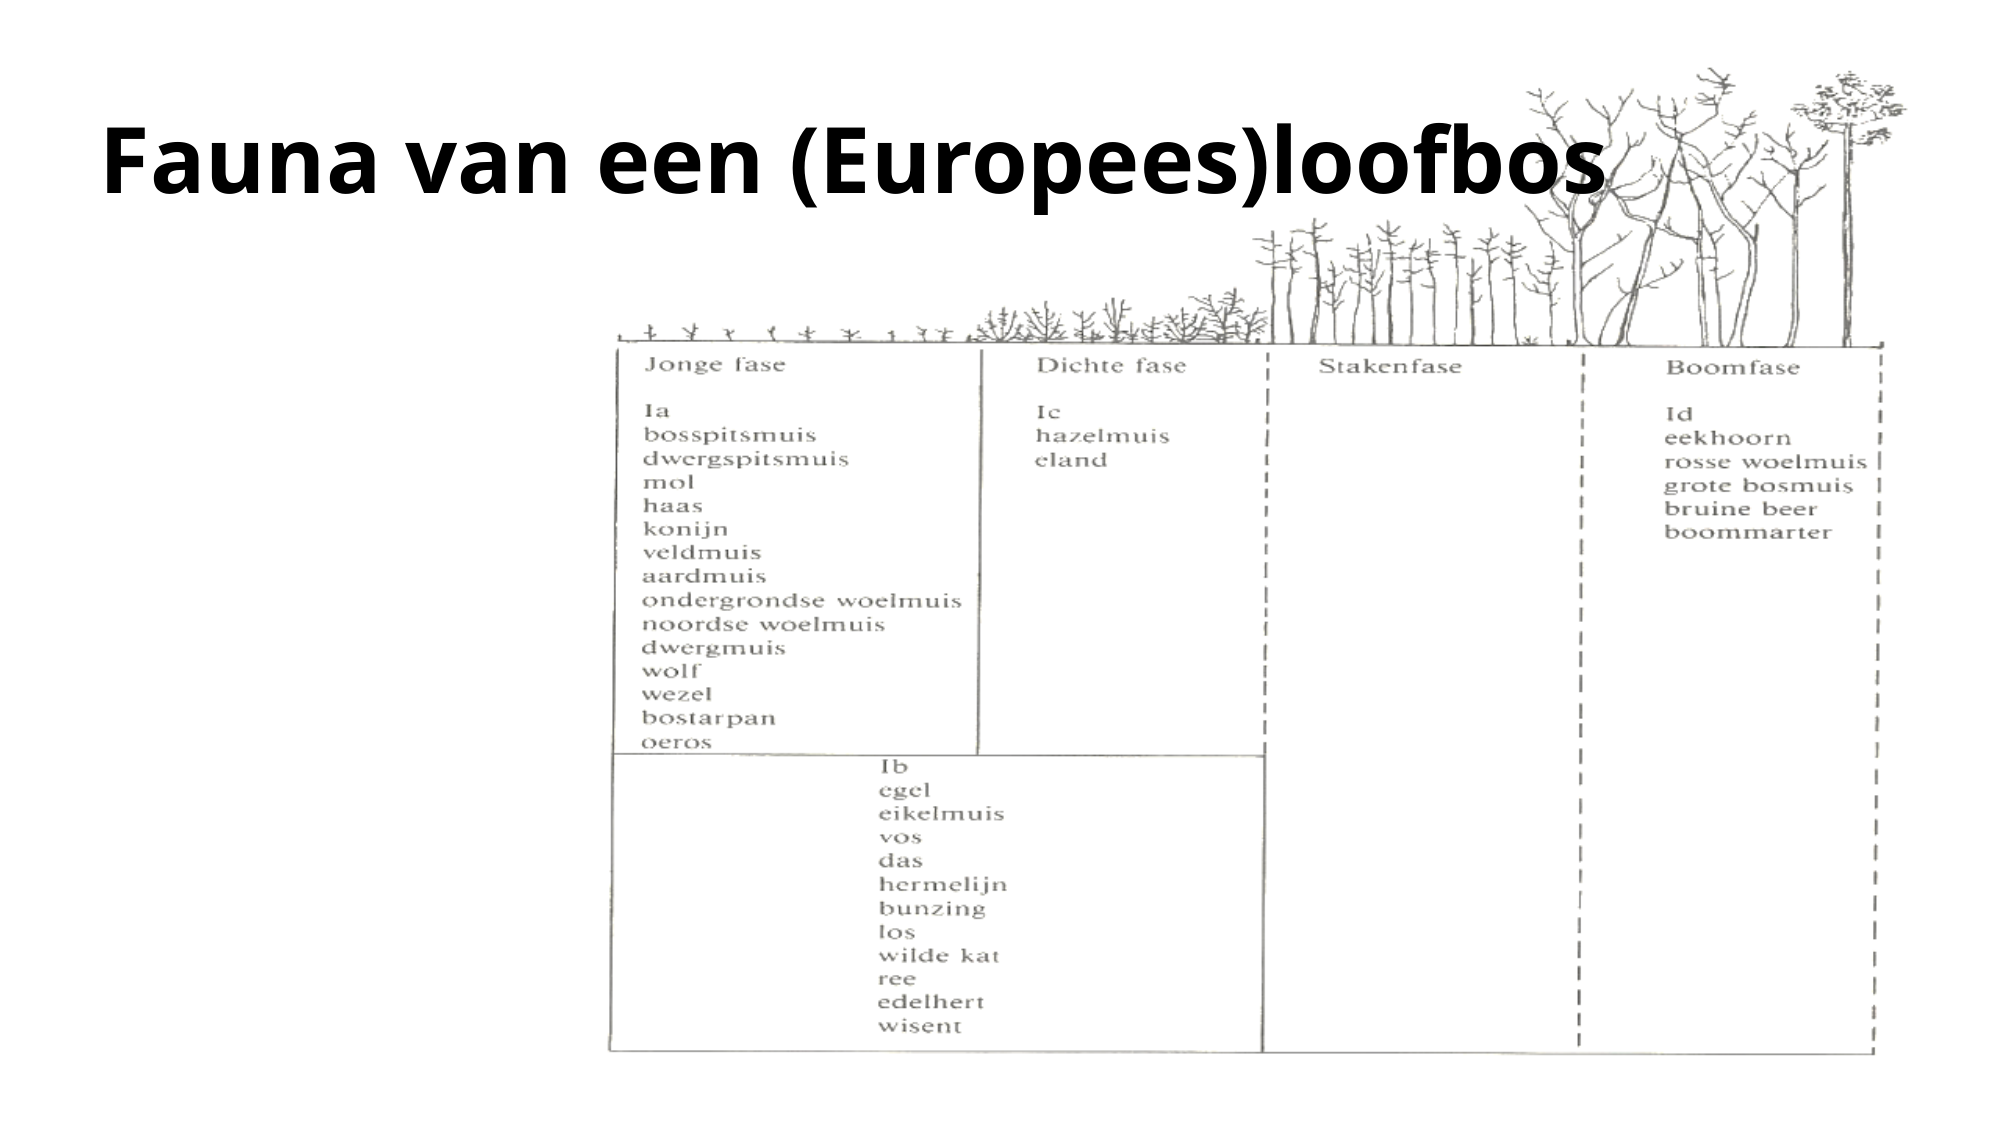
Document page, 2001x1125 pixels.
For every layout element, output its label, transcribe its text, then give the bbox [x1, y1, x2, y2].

picture [569, 54, 1933, 1071]
title Fauna van een (Europees)loofbos [85, 54, 569, 273]
